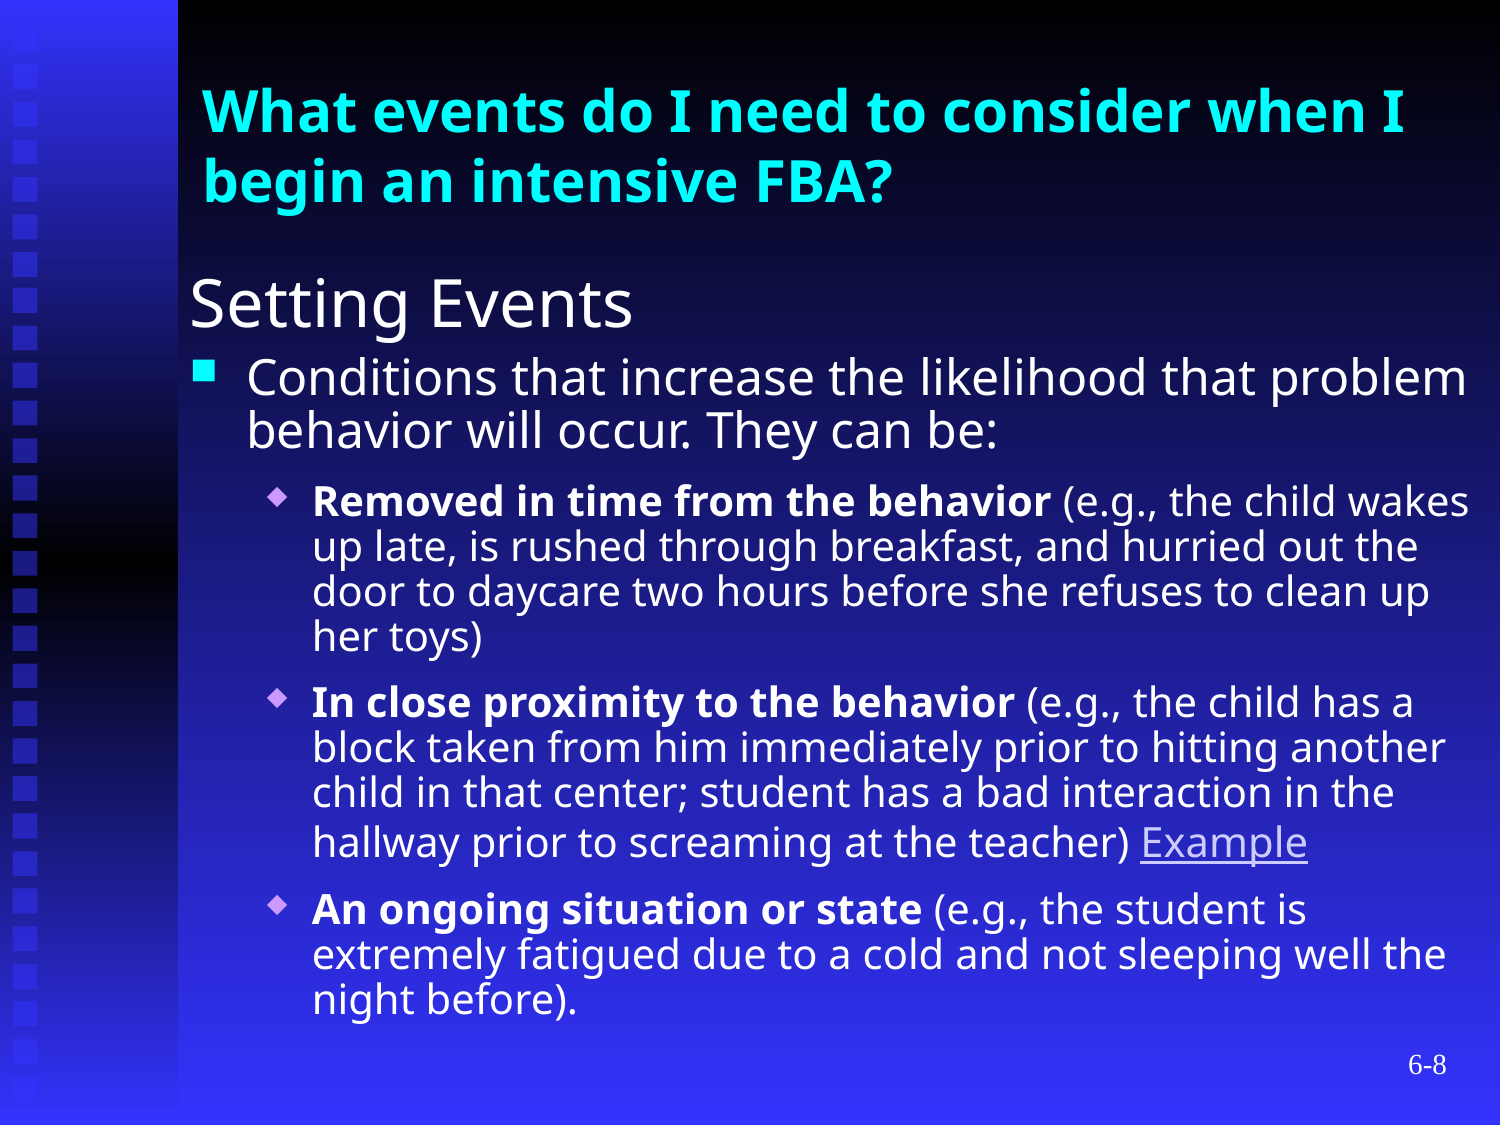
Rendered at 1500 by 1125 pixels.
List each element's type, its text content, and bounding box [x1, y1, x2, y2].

title What events do I need to consider when I begin an intensive FBA? [187, 49, 1463, 238]
slide_number 6-8 [1149, 1024, 1463, 1101]
list Setting Events Conditions that increase the likelihood that problem behavior will occur. They can be: Removed in time from the behavior (e.g., the child wakes up late, is rushed through breakfast, and hurried out the door to daycare two hours before she refuses to clean up her toys) In close proximity to the behavior (e.g., the child has a block taken from him immediately prior to hitting another child in that center; student has a bad interaction in the hallway prior to screaming at the teacher) Example An ongoing situation or state (e.g., the student is extremely fatigued due to a cold and not sleeping well the night before). [174, 262, 1500, 1088]
